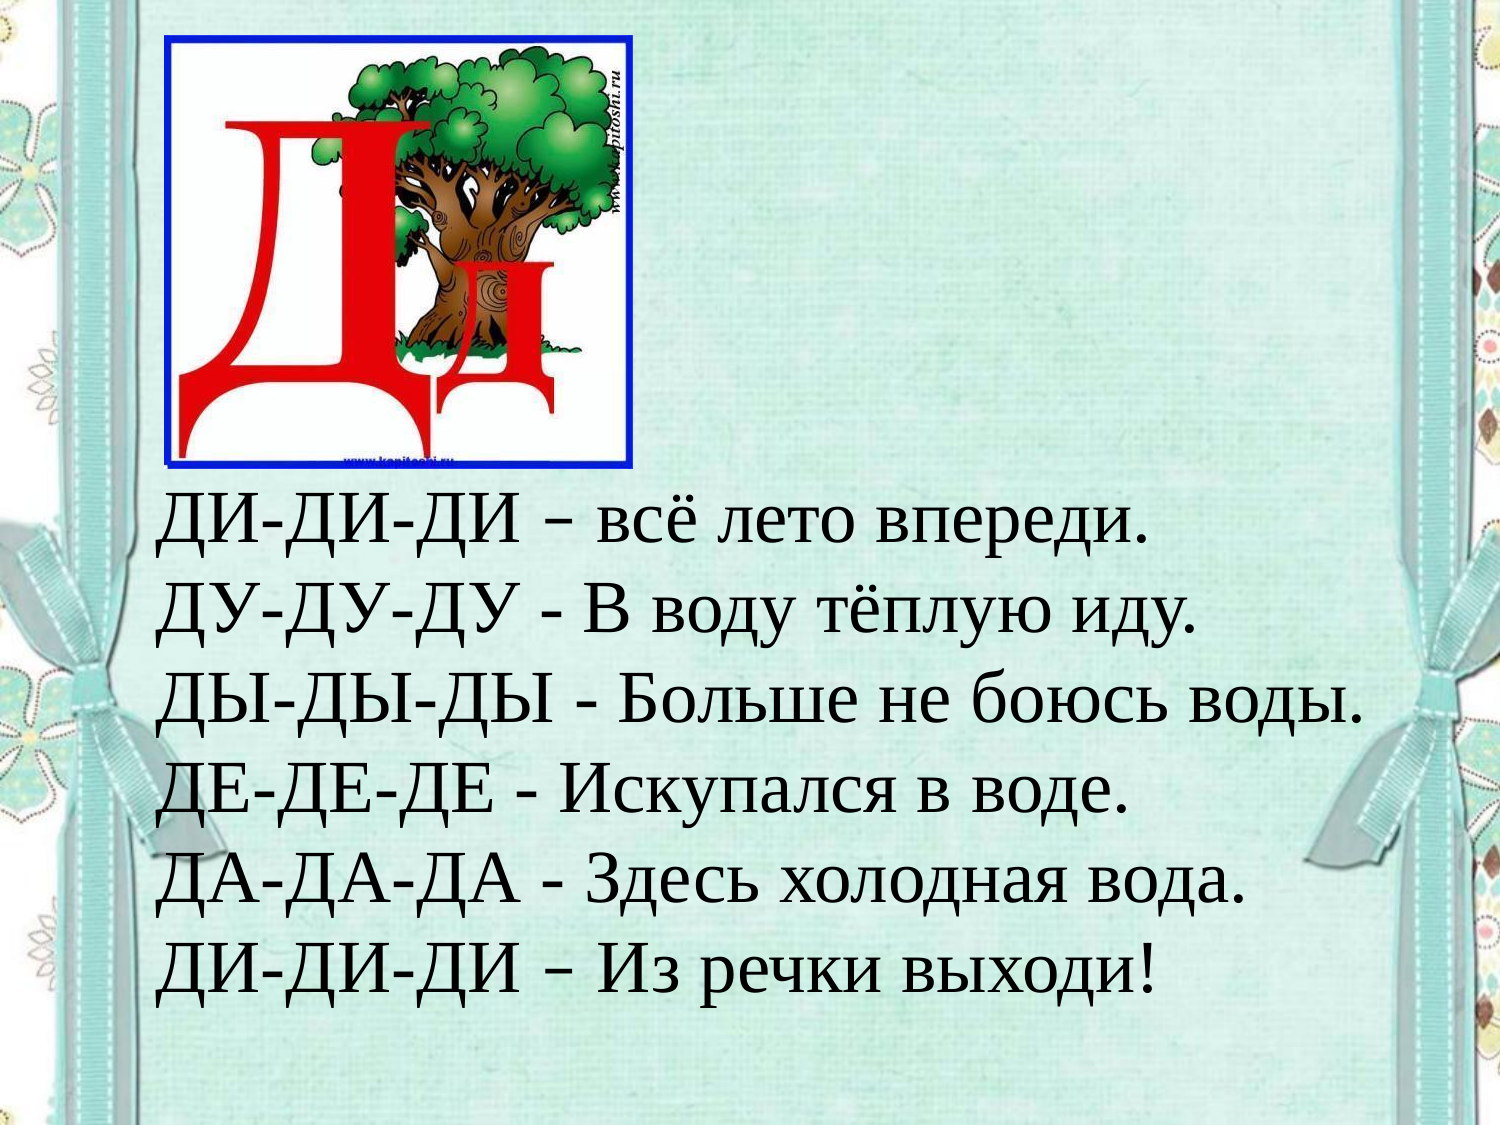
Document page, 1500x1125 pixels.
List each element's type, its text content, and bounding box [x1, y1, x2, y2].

text_box ДИ-ДИ-ДИ – всё лето впереди. ДУ-ДУ-ДУ - В воду тёплую иду. ДЫ-ДЫ-ДЫ - Больше не боюсь воды. ДЕ-ДЕ-ДЕ - Искупался в воде. ДА-ДА-ДА - Здесь холодная вода. ДИ-ДИ-ДИ – Из речки выходи! [140, 459, 1383, 1015]
picture [0, 0, 1500, 1125]
